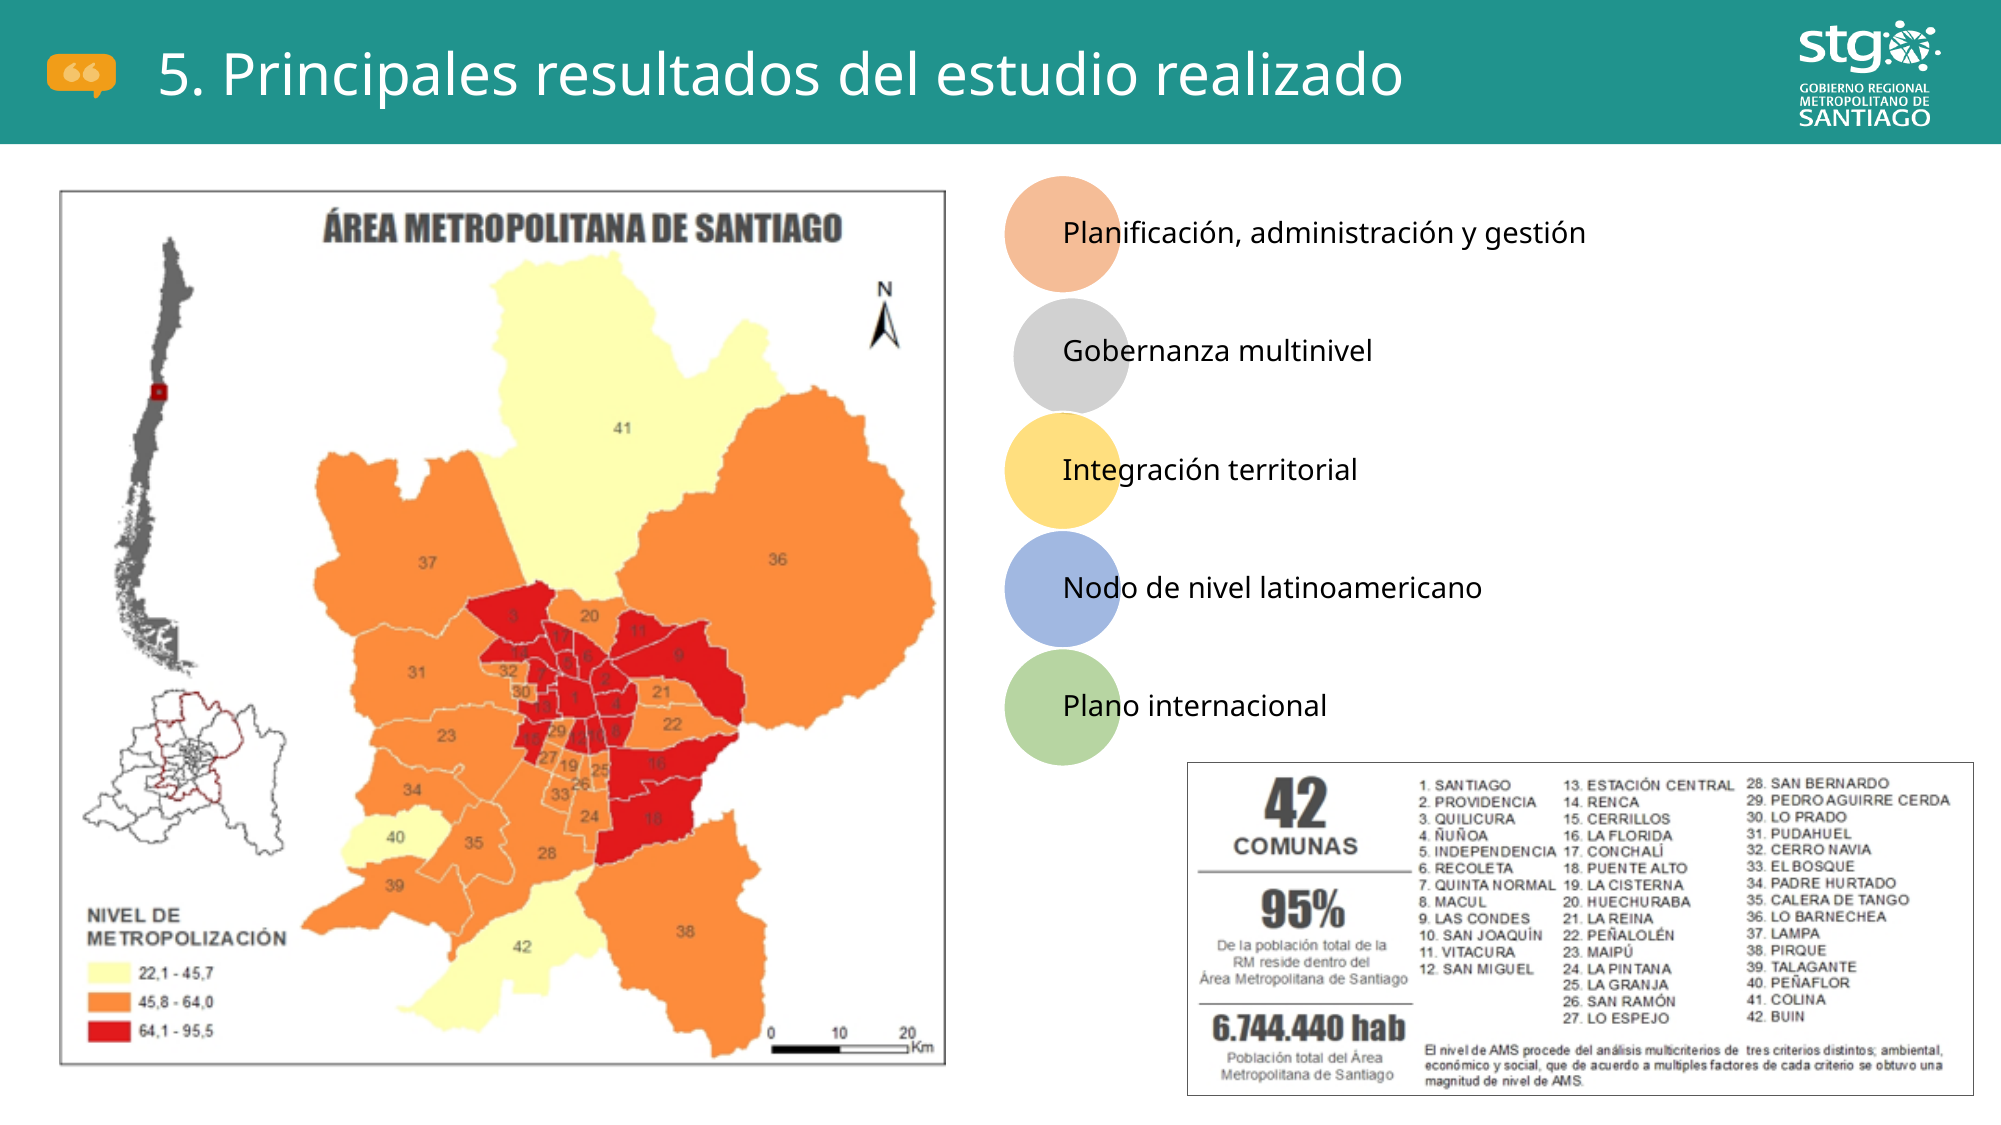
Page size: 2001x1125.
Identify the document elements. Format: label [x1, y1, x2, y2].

picture [1187, 762, 1974, 1096]
picture [0, 0, 2001, 147]
picture [58, 189, 946, 1069]
text_box [883, 174, 1784, 767]
